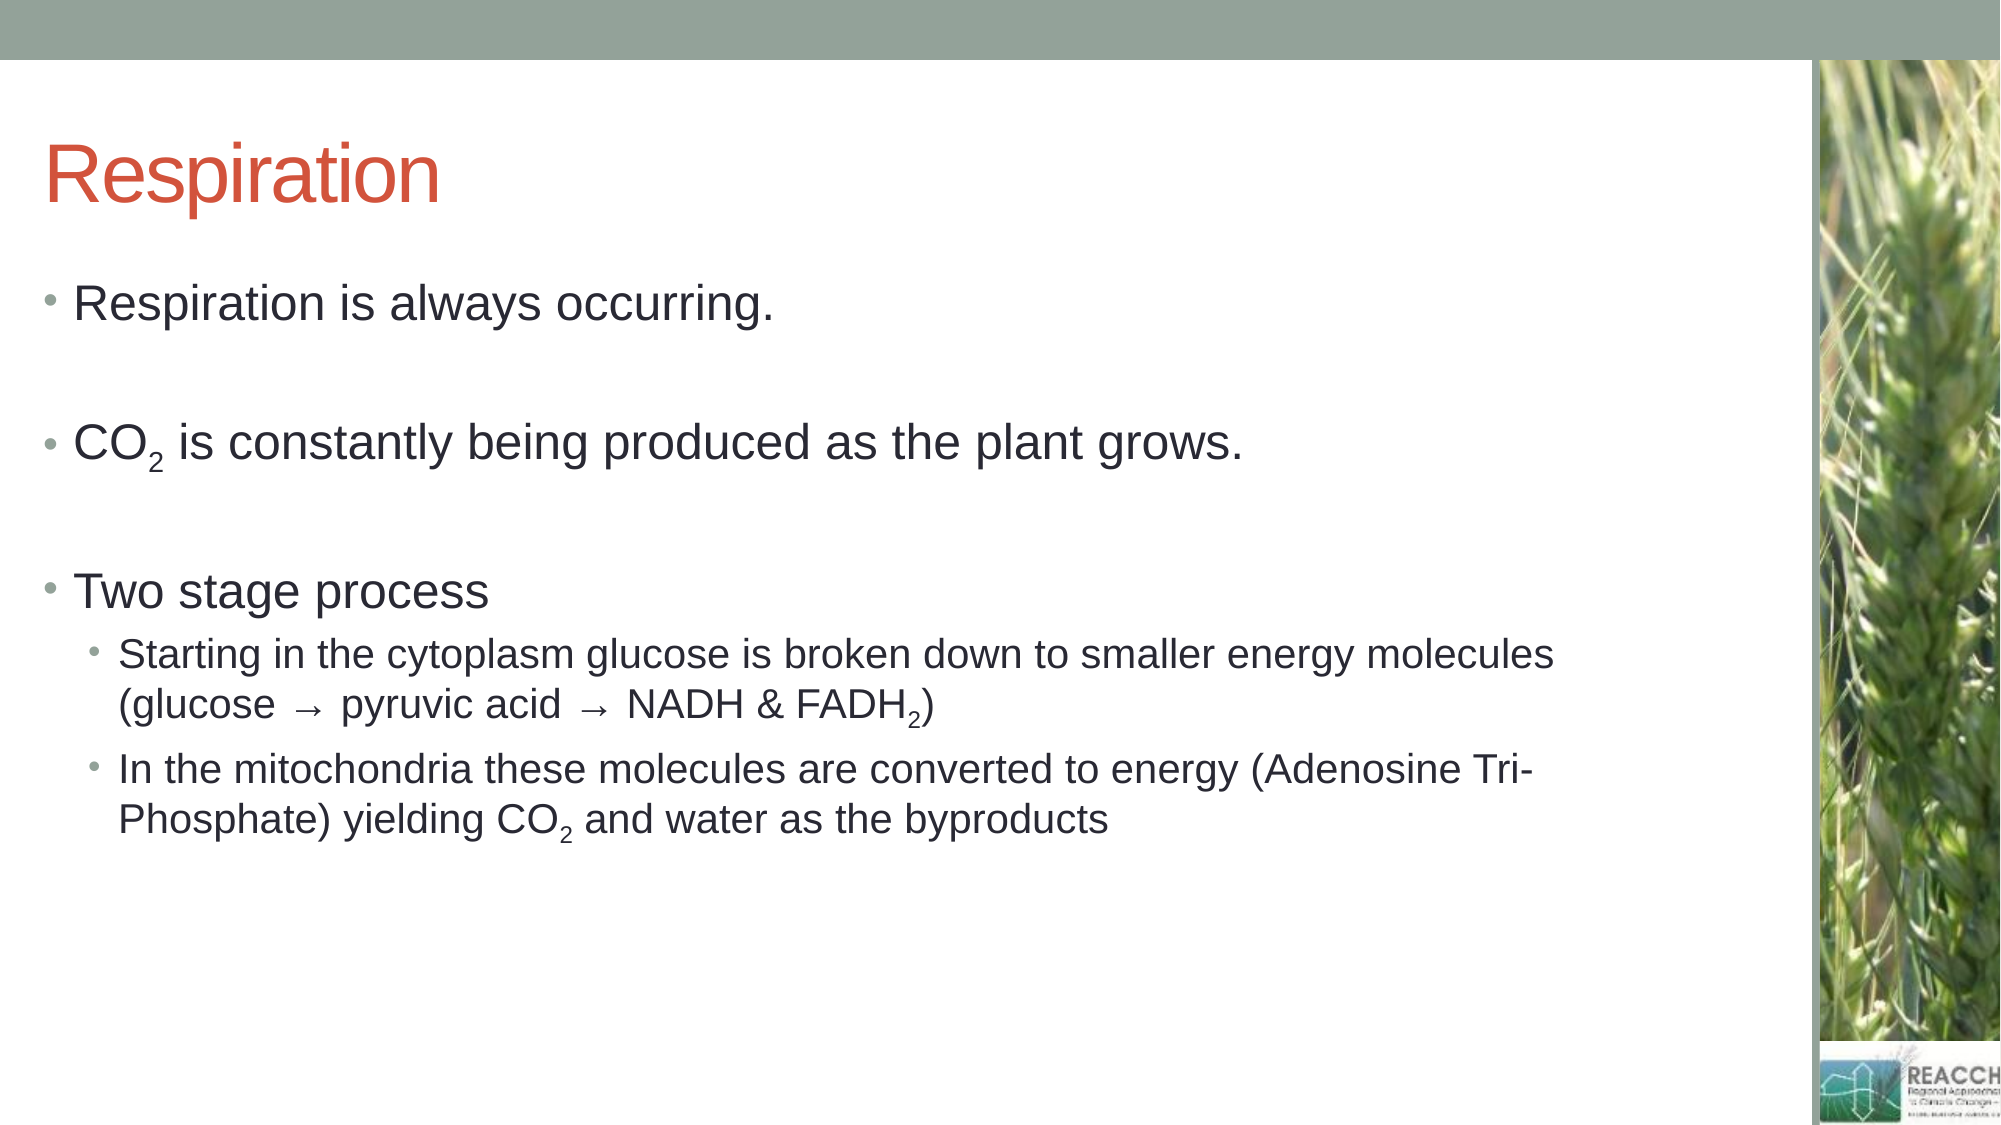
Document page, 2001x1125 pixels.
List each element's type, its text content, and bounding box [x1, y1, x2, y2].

title Respiration [28, 87, 1619, 250]
list Respiration is always occurring. CO2 is constantly being produced as the plant grows. Two stage process Starting in the cytoplasm glucose is broken down to smaller energy molecules (glucose → pyruvic acid → NADH & FADH2) In the mitochondria these molecules are converted to energy (Adenosine Tri-Phosphate) yielding CO2 and water as the byproducts [28, 262, 1619, 1063]
picture [1819, 56, 2001, 1125]
